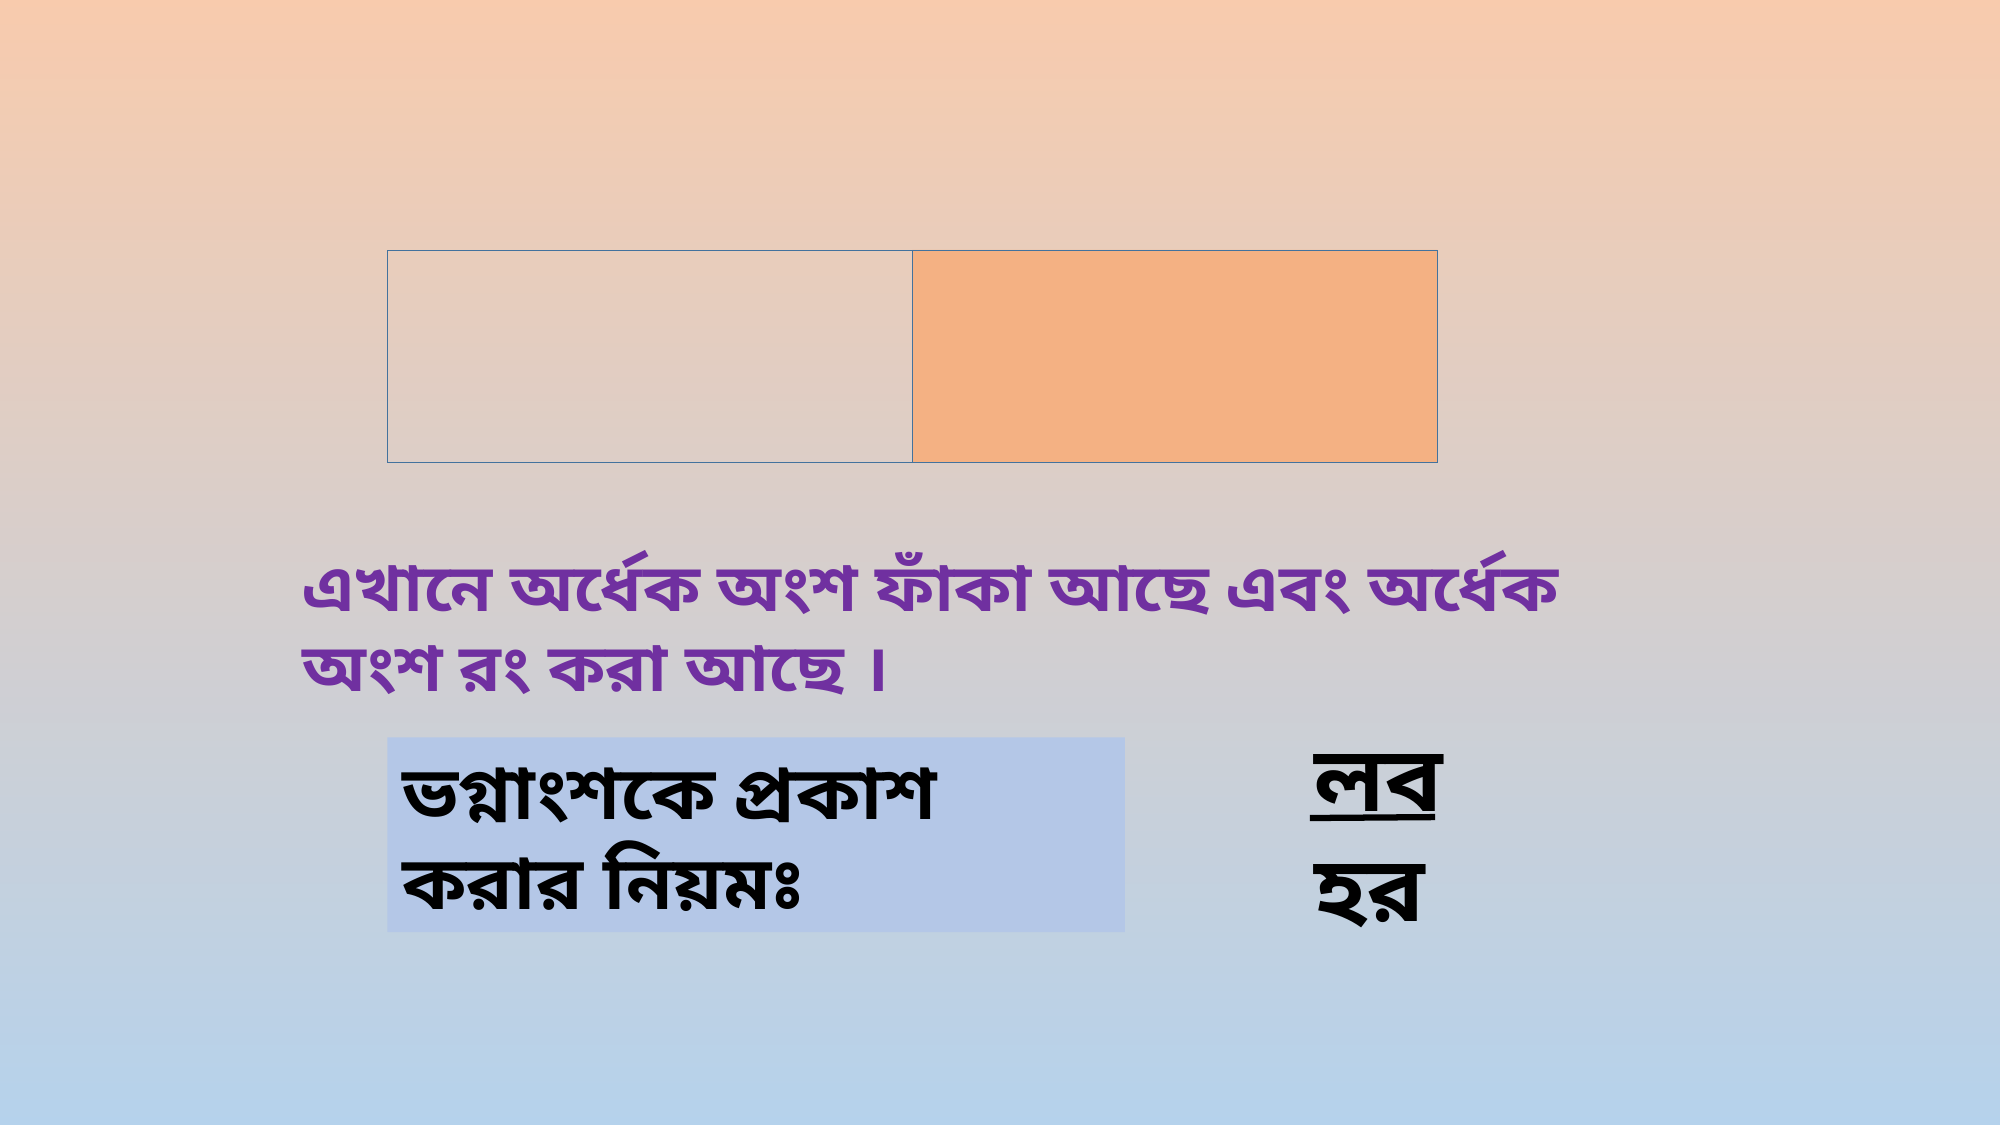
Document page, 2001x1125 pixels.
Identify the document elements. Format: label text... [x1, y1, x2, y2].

text_box ভগ্নাংশকে প্রকাশ করার নিয়মঃ [387, 737, 1125, 933]
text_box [387, 249, 1438, 463]
text_box লব হর [1299, 712, 1488, 948]
text_box এখানে অর্ধেক অংশ ফাঁকা আছে এবং অর্ধেক অংশ রং করা আছে । [287, 537, 1688, 713]
